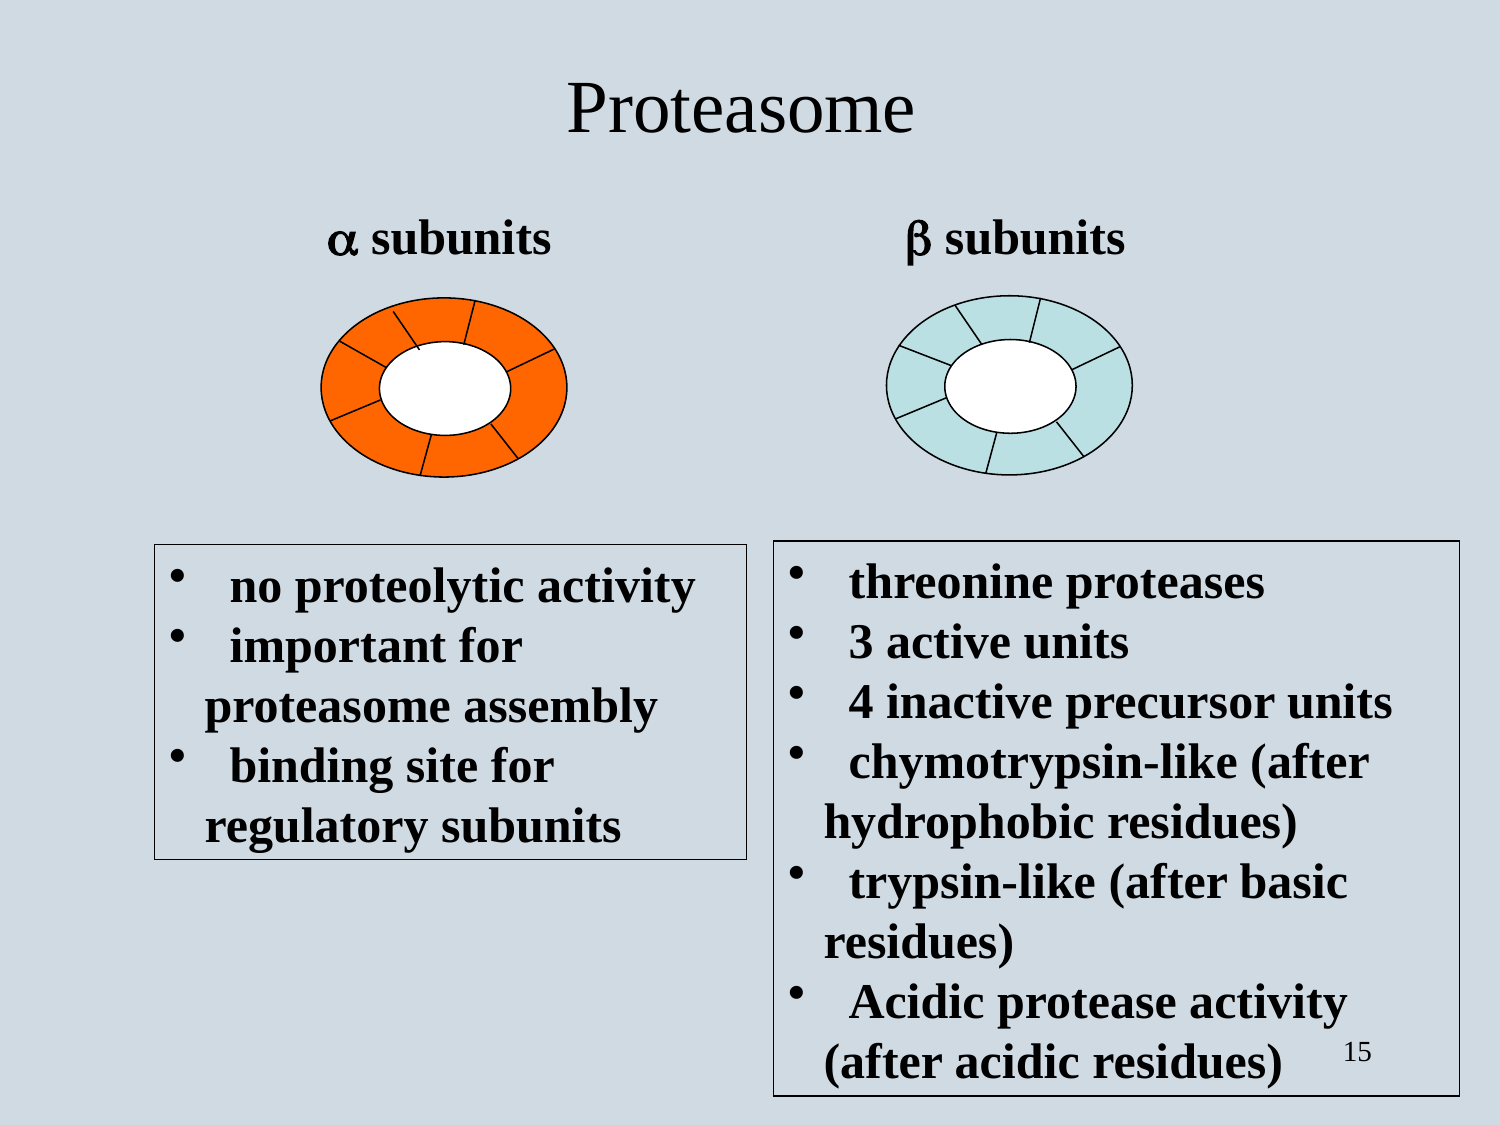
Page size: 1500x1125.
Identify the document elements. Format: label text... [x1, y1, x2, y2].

text_box [944, 339, 1077, 434]
text_box Proteasome [551, 49, 932, 155]
text_box a subunits [312, 197, 567, 273]
slide_number 15 [1074, 1024, 1388, 1101]
text_box [379, 341, 511, 436]
text_box threonine proteases 3 active units 4 inactive precursor units chymotrypsin-like (after hydrophobic residues) trypsin-like (after basic residues) Acidic protease activity (after acidic residues) [773, 541, 1460, 1096]
text_box [886, 295, 1133, 475]
text_box no proteolytic activity important for proteasome assembly binding site for regulatory subunits [154, 544, 747, 860]
text_box [321, 297, 567, 478]
text_box b subunits [890, 197, 1141, 273]
